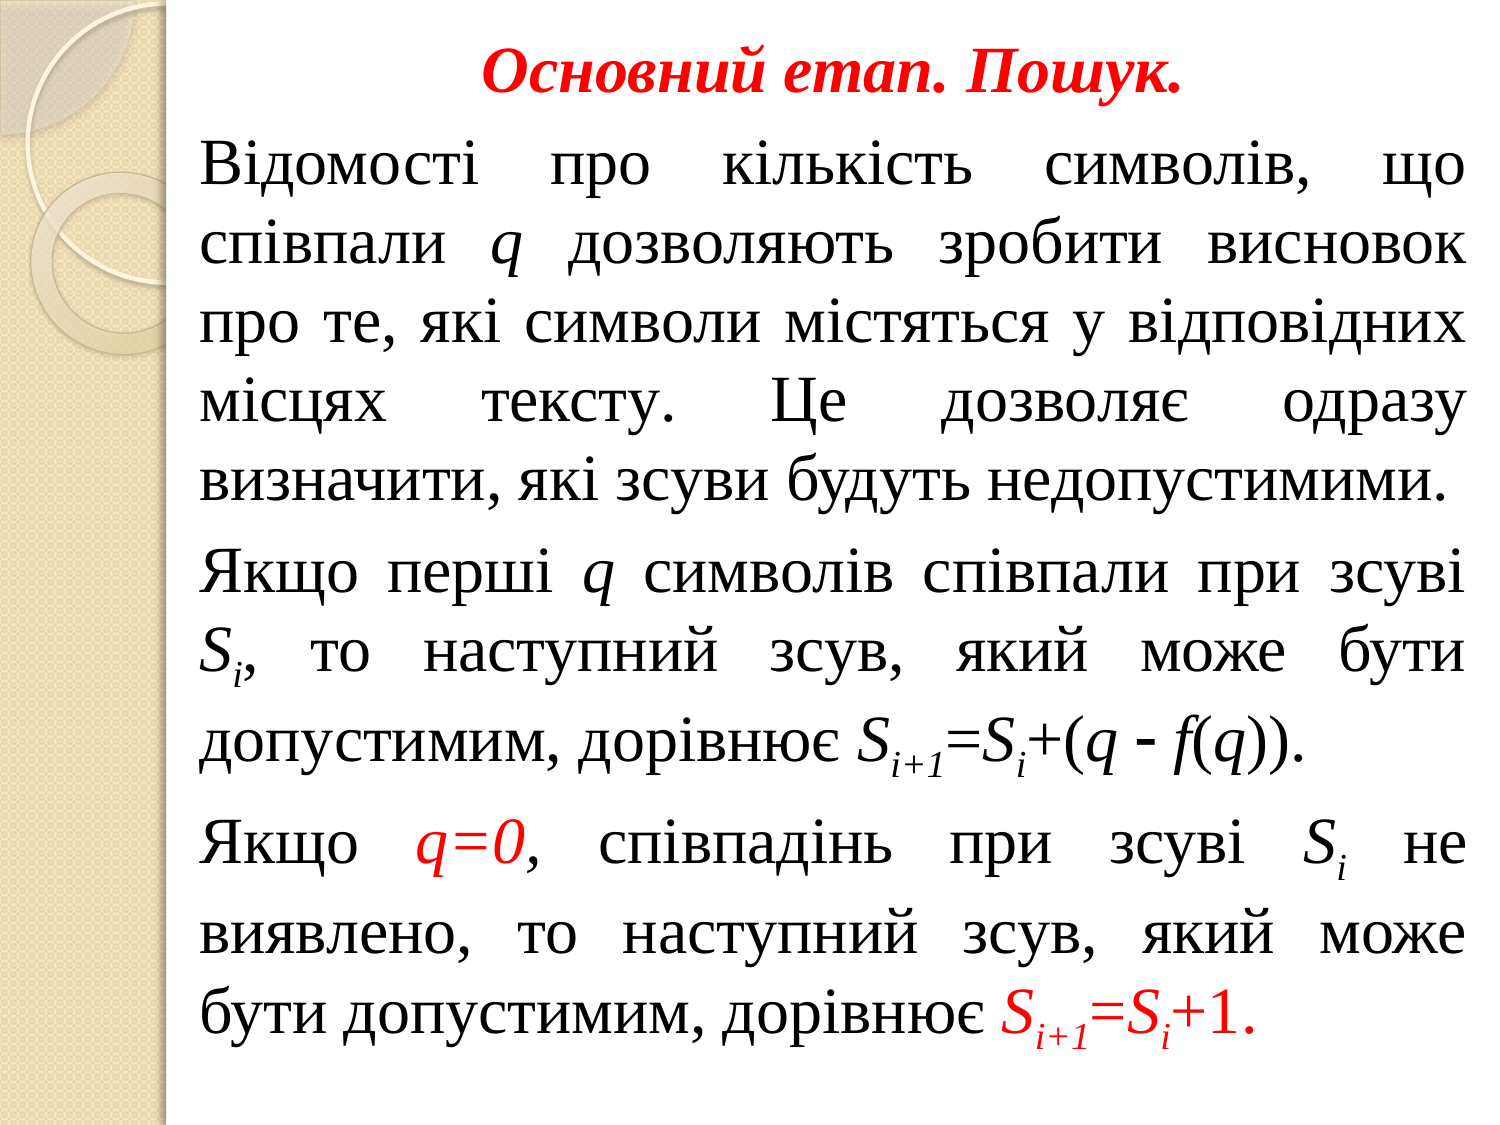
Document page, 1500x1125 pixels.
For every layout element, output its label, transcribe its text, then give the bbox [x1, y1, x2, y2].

list Основний етап. Пошук. Відомості про кількість символів, що співпали q дозволяють зробити висновок про те, які символи містяться у відповідних місцях тексту. Це дозволяє одразу визначити, які зсуви будуть недопустимими. Якщо перші q символів співпали при зсуві Si, то наступний зсув, який може бути допустимим, дорівнює Si+1=Si+(q  f(q)). Якщо q=0, співпадінь при зсуві Si не виявлено, то наступний зсув, який може бути допустимим, дорівнює Si+1=Si+1. [171, 19, 1483, 1106]
